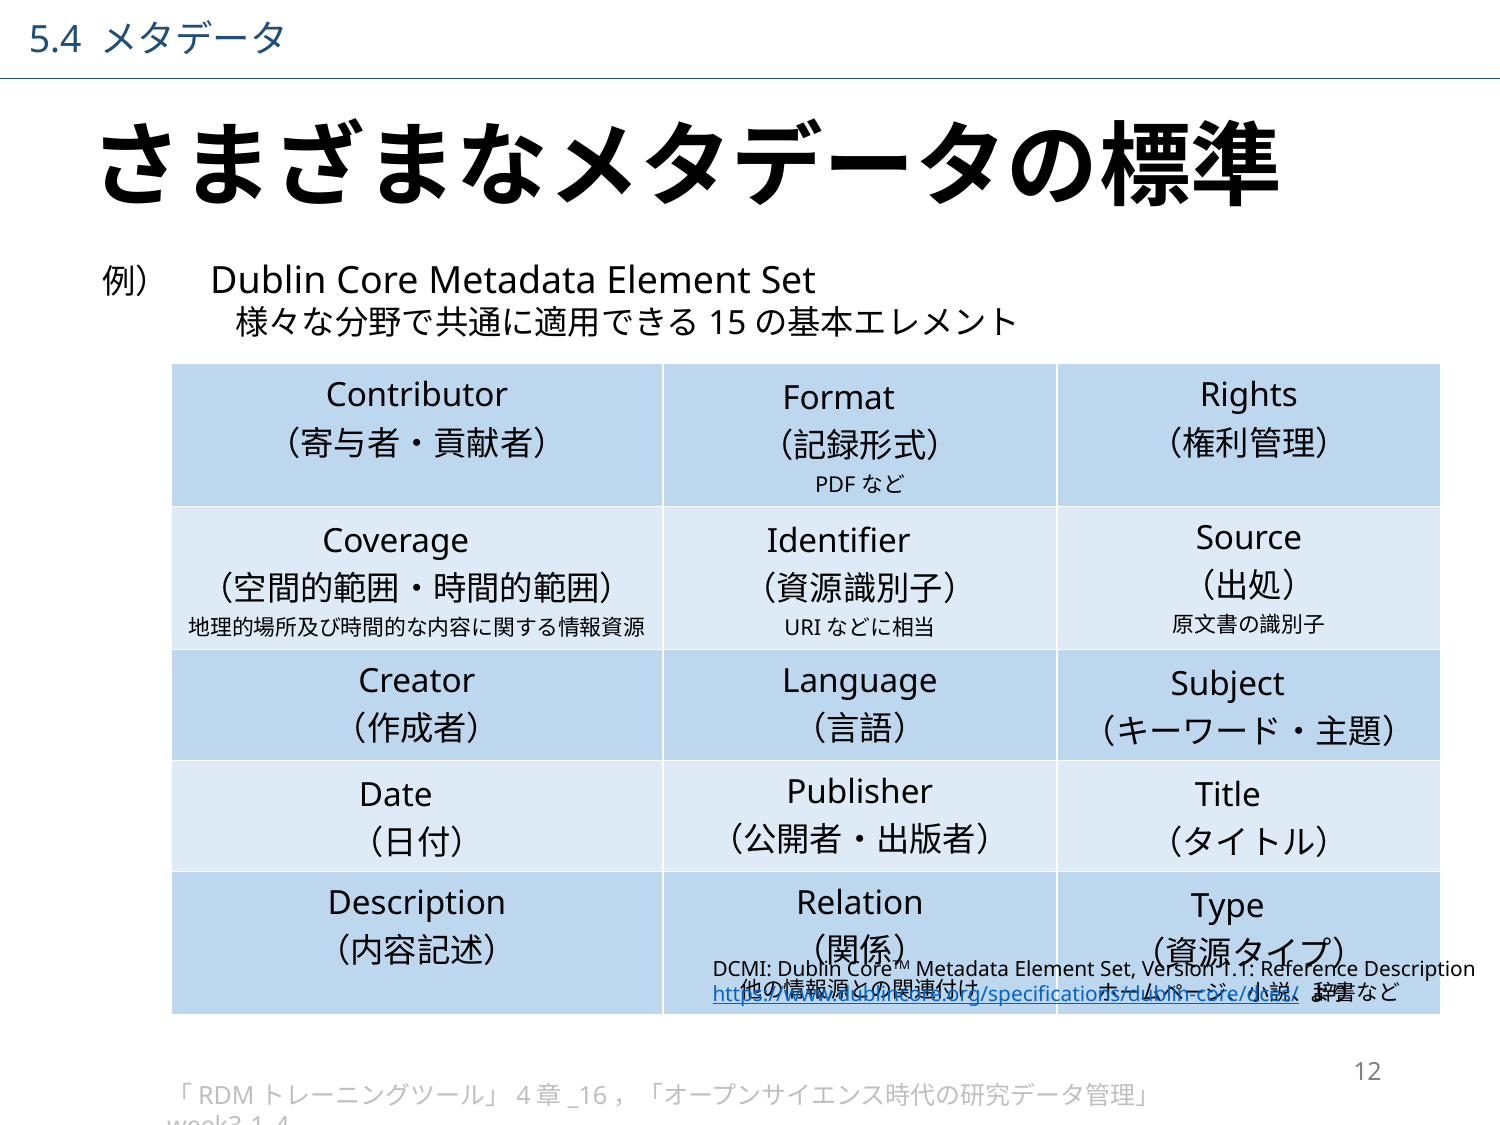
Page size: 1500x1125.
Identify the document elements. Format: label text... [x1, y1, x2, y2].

list 例） Dublin Core Metadata Element Set 様々な分野で共通に適用できる15の基本エレメント [87, 249, 1477, 347]
table_cell Coverage （空間的範囲・時間的範囲） 地理的場所及び時間的な内容に関する情報資源 [172, 507, 662, 649]
text_box DCMI: Dublin CoreTM Metadata Element Set, Version 1.1: Reference Description https://www.dublincore.org/specifications/dublin-core/dces/ より [697, 947, 1491, 1016]
table_cell Publisher （公開者・出版者） [664, 761, 1056, 871]
table_cell Date （日付） [172, 761, 662, 871]
table_header Rights （権利管理） [1058, 364, 1440, 506]
table_cell Creator （作成者） [172, 650, 662, 760]
table_cell Identifier （資源識別子） URIなどに相当 [664, 507, 1056, 649]
text_box 5.4 メタデータ [13, 7, 303, 67]
table_cell Relation （関係） 他の情報源との関連付け [664, 872, 1056, 1014]
table_cell Source （出処） 原文書の識別子 [1058, 507, 1440, 649]
text_box 「RDMトレーニングツール」4章_16，「オープンサイエンス時代の研究データ管理」 week3-1_4 [152, 1072, 1199, 1125]
table_header Contributor （寄与者・貢献者） [172, 364, 662, 506]
title さまざまなメタデータの標準 [75, 137, 1329, 200]
slide_number 12 [1059, 1042, 1397, 1103]
table_cell Language （言語） [664, 650, 1056, 760]
table_header Format （記録形式） PDFなど [664, 364, 1056, 506]
table_cell Subject （キーワード・主題） [1058, 650, 1440, 760]
table_cell Type （資源タイプ） ホームページ、小説、辞書など [1058, 872, 1440, 947]
table_cell Description （内容記述） [172, 872, 662, 1014]
table_cell Title （タイトル） [1058, 761, 1440, 871]
